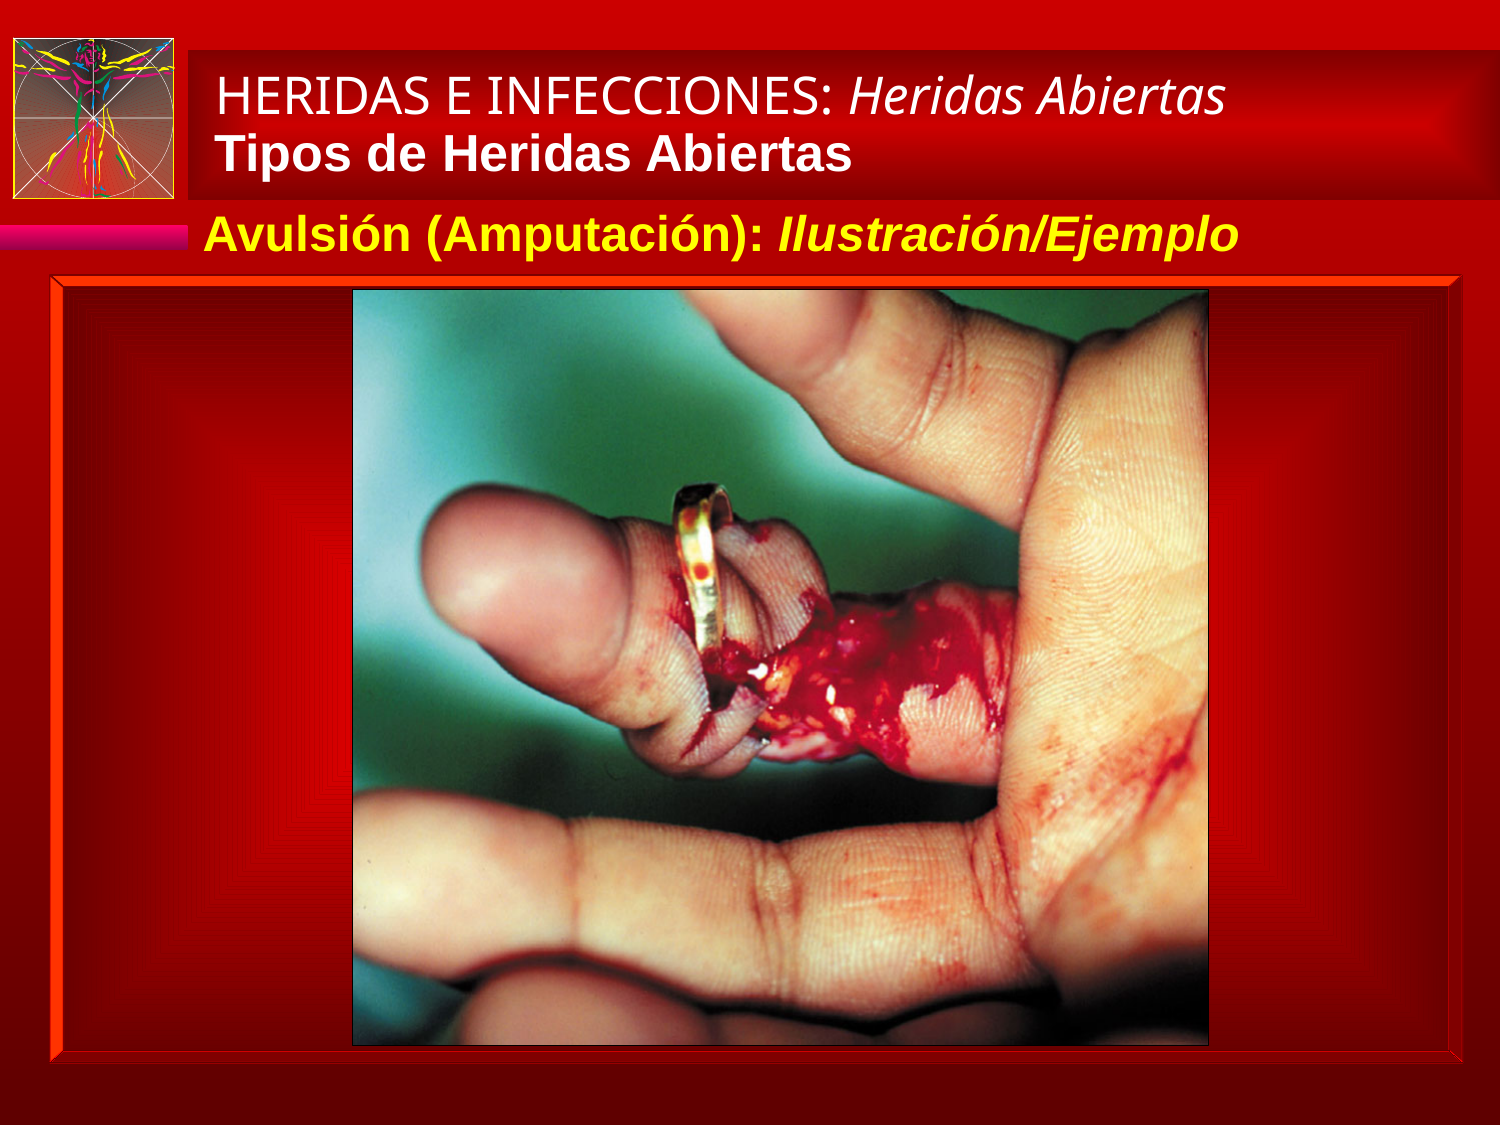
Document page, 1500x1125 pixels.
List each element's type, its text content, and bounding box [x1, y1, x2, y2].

text_box Avulsión (Amputación): Ilustración/Ejemplo [187, 212, 1500, 250]
text_box HERIDAS E INFECCIONES: Heridas Abiertas Tipos de Heridas Abiertas [200, 62, 1500, 190]
picture [349, 286, 1213, 1051]
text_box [49, 274, 1463, 1063]
